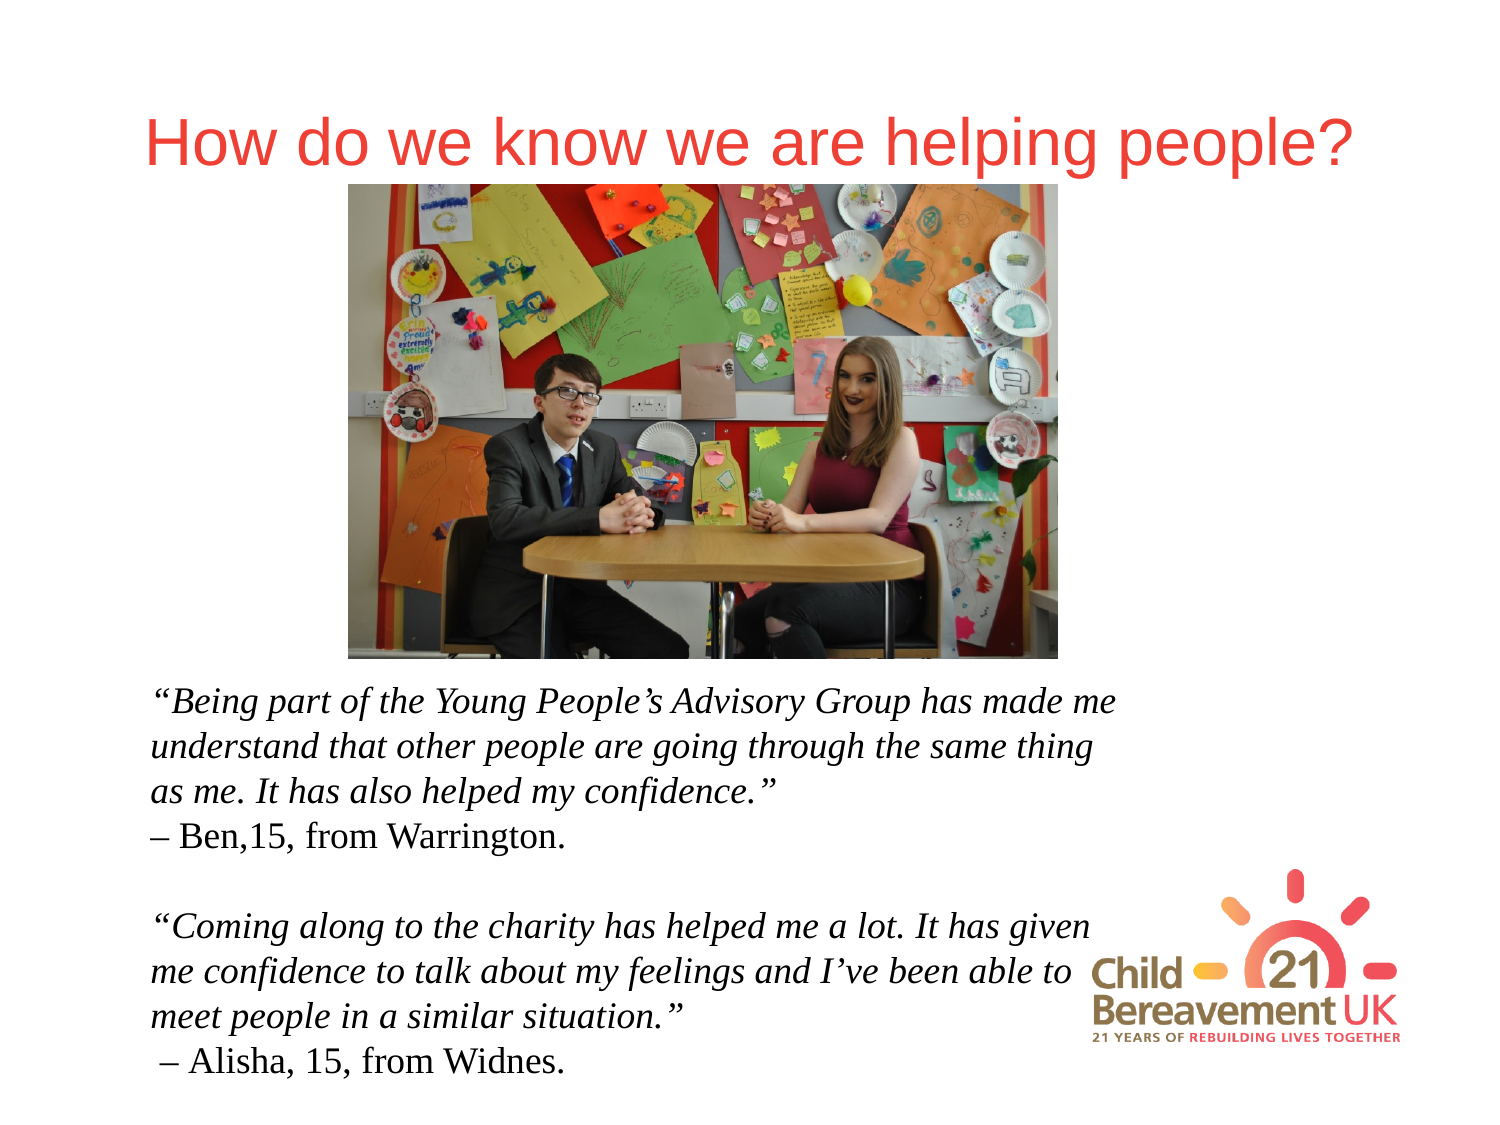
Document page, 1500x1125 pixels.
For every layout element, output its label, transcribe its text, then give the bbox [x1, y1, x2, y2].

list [348, 184, 1058, 660]
title How do we know we are helping people? [75, 45, 1425, 233]
text_box “Being part of the Young People’s Advisory Group has made me understand that other people are going through the same thing as me. It has also helped my confidence.” – Ben,15, from Warrington. “Coming along to the charity has helped me a lot. It has given me confidence to talk about my feelings and I’ve been able to meet people in a similar situation.” – Alisha, 15, from Widnes. [135, 668, 1152, 1089]
picture [1152, 869, 1400, 1042]
